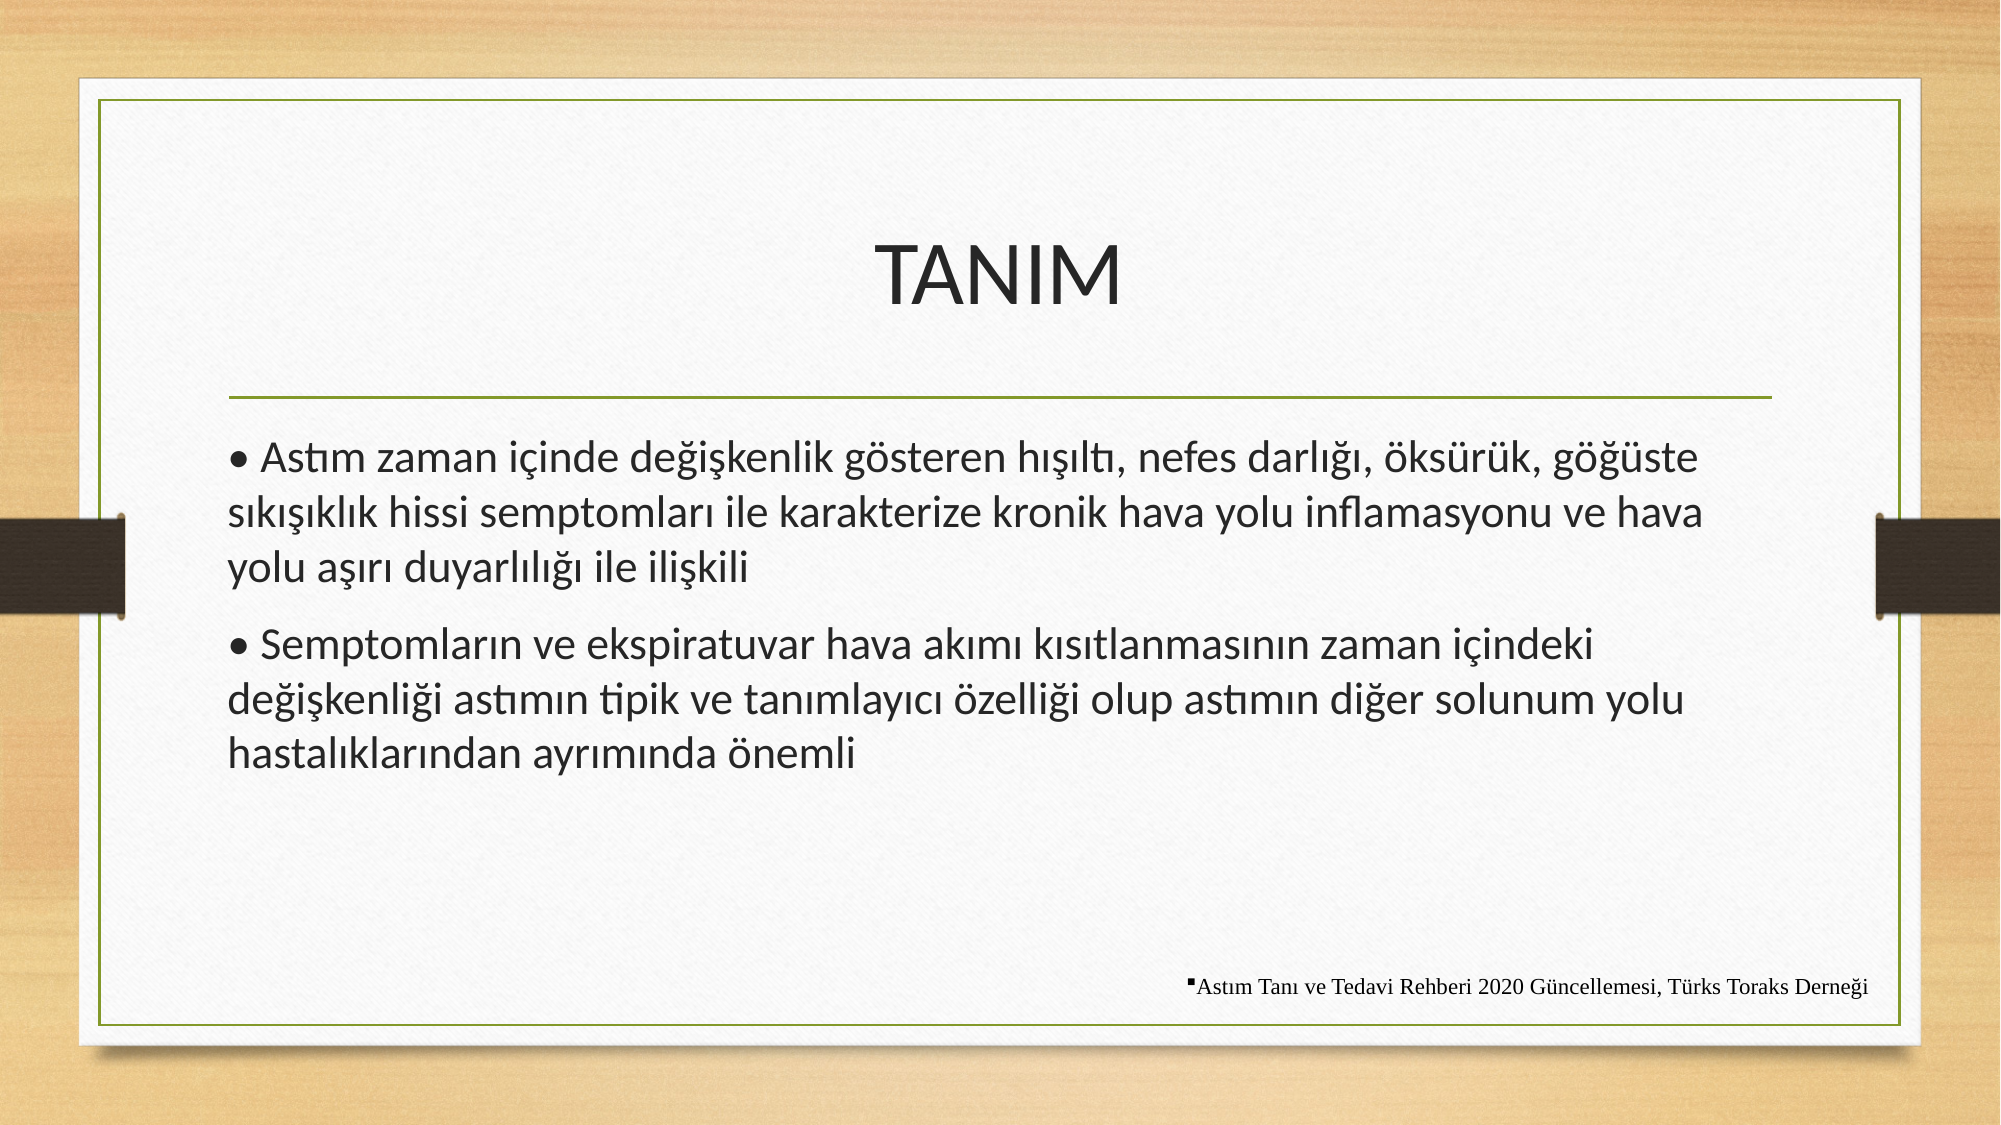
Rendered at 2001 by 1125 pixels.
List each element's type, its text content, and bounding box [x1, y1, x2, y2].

picture [0, 0, 2001, 1125]
text_box Astım Tanı ve Tedavi Rehberi 2020 Güncellemesi, Türks Toraks Derneği [1171, 963, 1944, 1007]
title TANIM [212, 161, 1788, 375]
list • Astım zaman içinde değişkenlik gösteren hışıltı, nefes darlığı, öksürük, göğüste sıkışıklık hissi semptomları ile karakterize kronik hava yolu inflamasyonu ve hava yolu aşırı duyarlılığı ile ilişkili • Semptomların ve ekspiratuvar hava akımı kısıtlanmasının zaman içindeki değişkenliği astımın tipik ve tanımlayıcı özelliği olup astımın diğer solunum yolu hastalıklarından ayrımında önemli [212, 419, 1788, 964]
